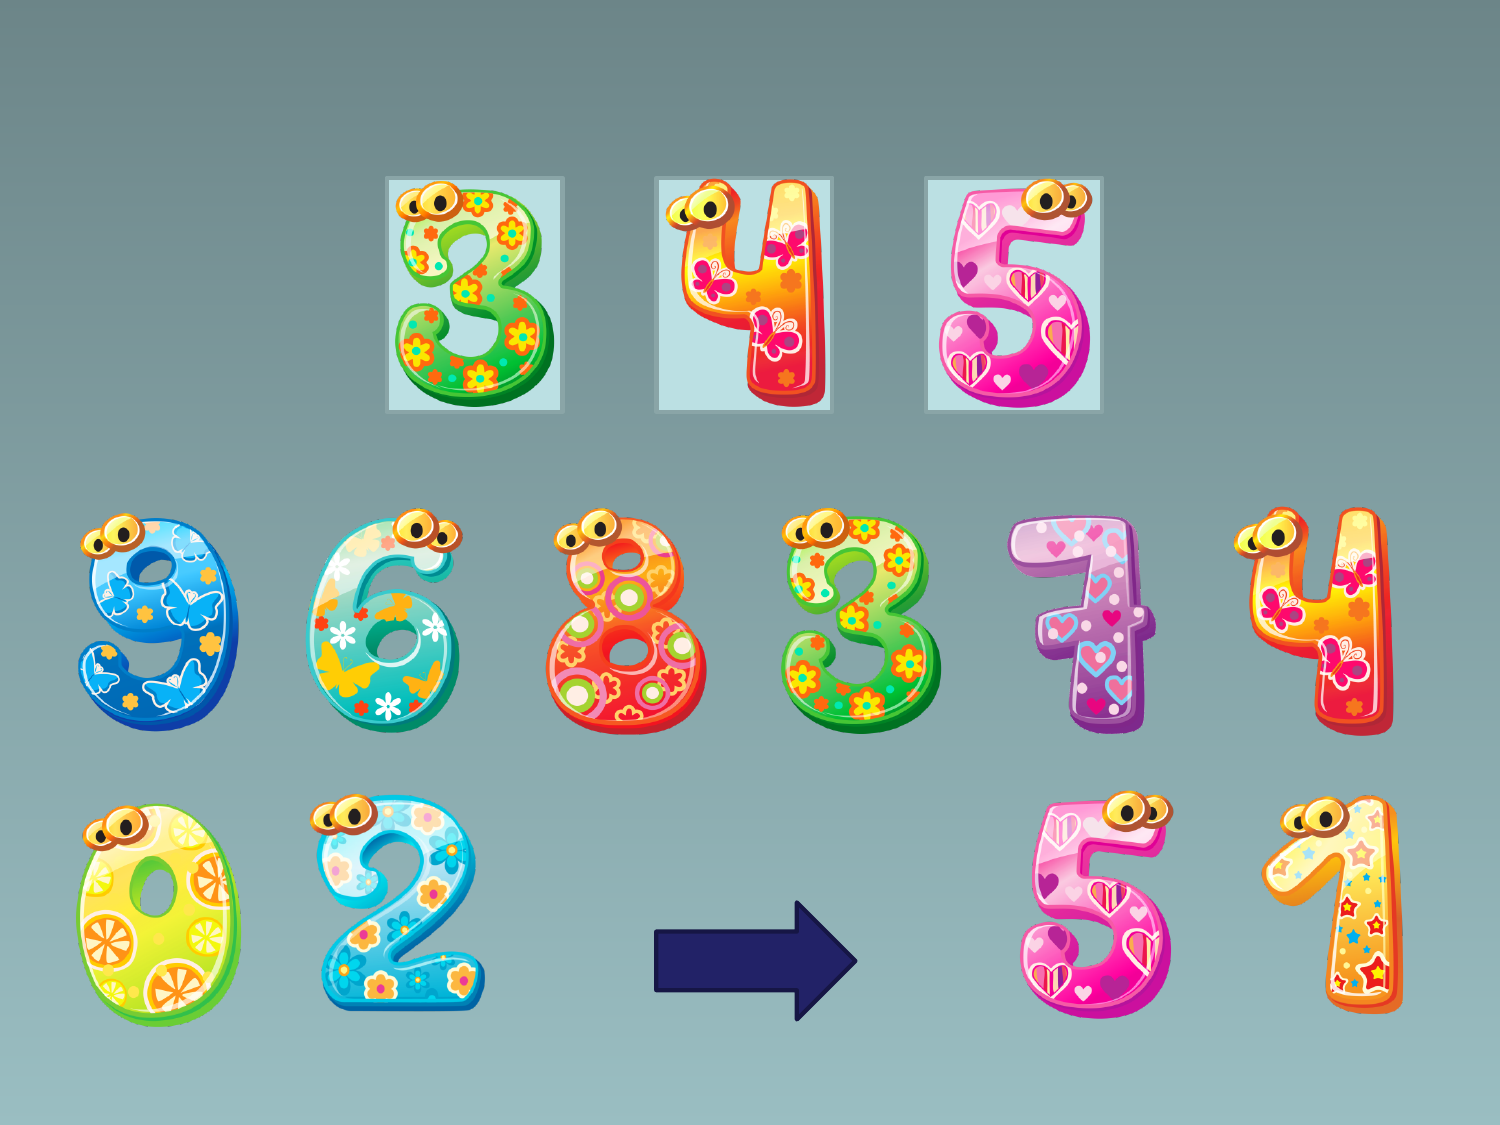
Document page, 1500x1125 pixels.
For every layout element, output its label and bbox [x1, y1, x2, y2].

picture [538, 501, 712, 739]
picture [1223, 503, 1407, 741]
picture [925, 173, 1103, 411]
picture [1253, 784, 1414, 1022]
picture [761, 501, 950, 739]
picture [300, 501, 469, 739]
picture [1006, 784, 1184, 1022]
picture [70, 501, 245, 739]
picture [67, 796, 247, 1034]
picture [299, 784, 493, 1022]
picture [655, 175, 839, 413]
picture [1007, 515, 1157, 735]
text_box [654, 900, 858, 1022]
picture [374, 175, 563, 413]
